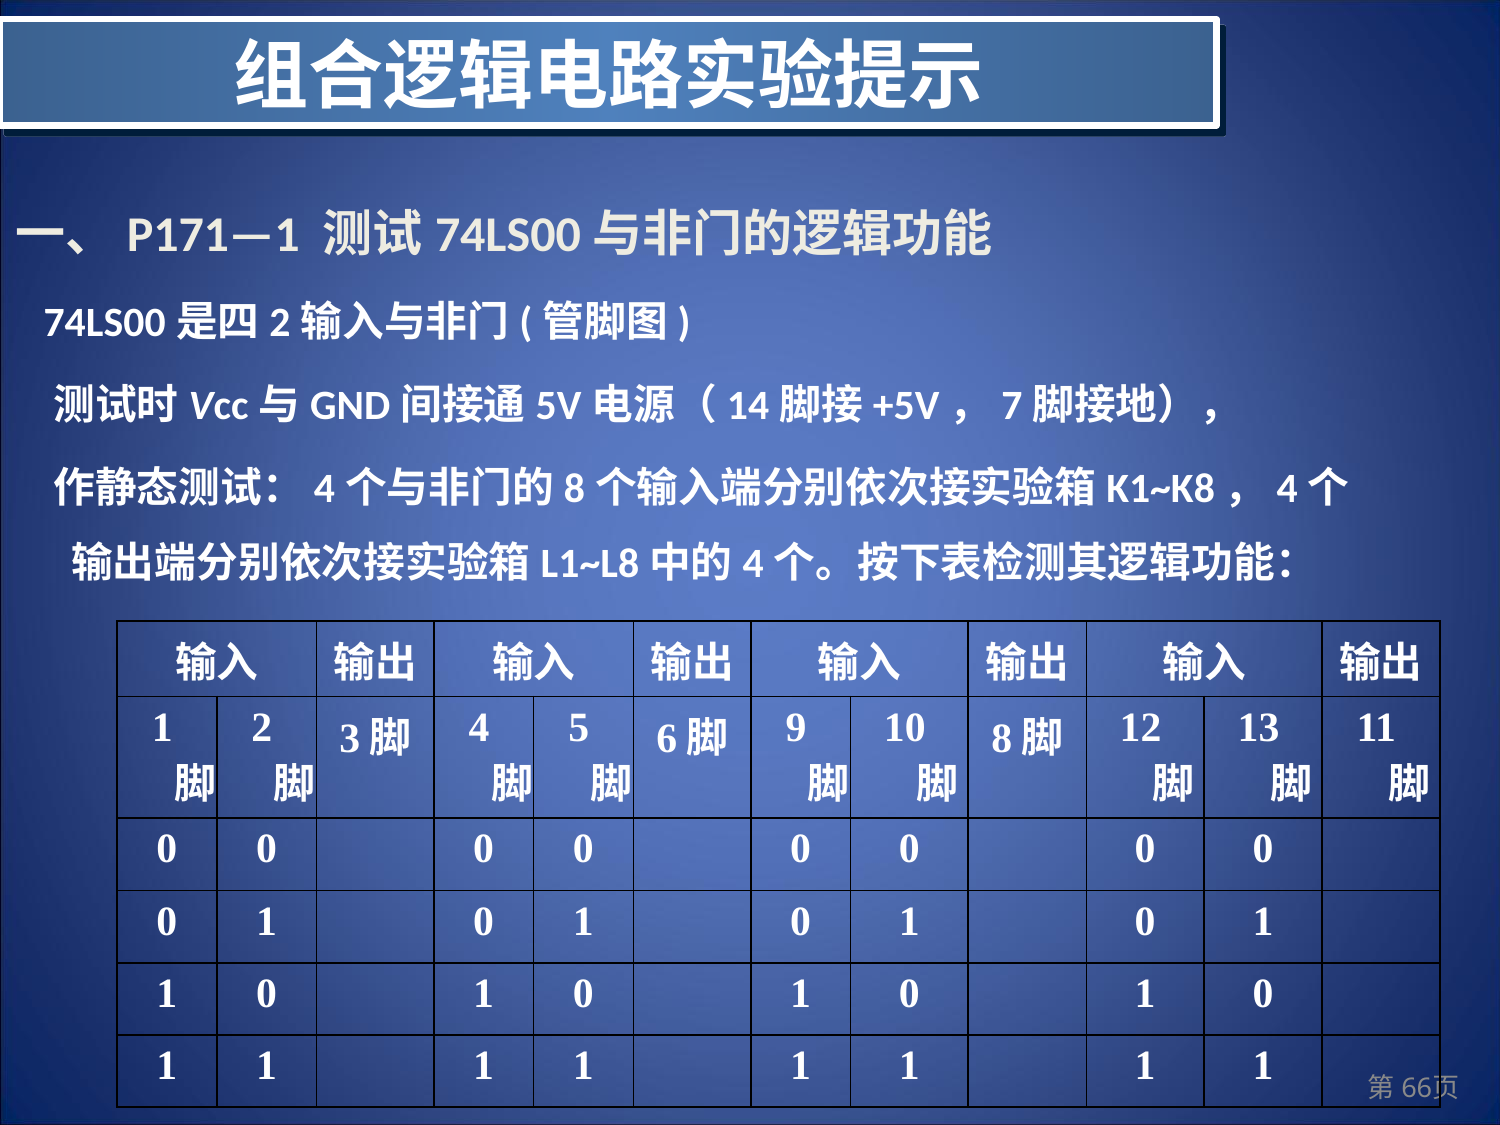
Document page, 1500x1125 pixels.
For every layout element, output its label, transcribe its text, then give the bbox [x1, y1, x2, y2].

table_cell 0 [1087, 891, 1203, 962]
table_cell 0 [218, 819, 316, 890]
table_cell 0 [534, 964, 633, 1034]
table_cell 1 [1205, 891, 1321, 962]
table_header 输入 [1087, 622, 1321, 696]
table_cell [634, 964, 750, 1034]
table_header 输出 [317, 622, 433, 696]
table_cell 1 [851, 891, 967, 962]
table_cell [969, 964, 1086, 1034]
table_cell 0 [1205, 964, 1321, 1034]
table_cell 0 [435, 891, 533, 962]
table_cell 1 [1087, 1036, 1203, 1106]
table_cell 0 [752, 819, 850, 890]
table_header 输出 [634, 622, 750, 696]
table_cell 1 [435, 964, 533, 1034]
table_cell 2脚 [218, 697, 316, 817]
table_cell [1323, 819, 1439, 890]
list 一、P171—1 测试74LS00与非门的逻辑功能 74LS00是四2输入与非门(管脚图) 测试时Vcc与GND间接通5V电源（14脚接+5V，7脚接地）， 作静态测试：4个与非门的8个输入端分别依次接实验箱K1~K8，4个输出端分别依次接实验箱L1~L8中的4个。按下表检测其逻辑功能： [0, 163, 1403, 601]
table_cell 0 [218, 964, 316, 1034]
table_cell [317, 964, 433, 1034]
table_cell [1323, 964, 1439, 1034]
table_cell 1 [534, 891, 633, 962]
table_cell 3脚 [317, 697, 433, 817]
table_cell [1323, 1036, 1439, 1106]
table_cell 1 [534, 1036, 633, 1106]
table_cell 0 [851, 819, 967, 890]
table_cell 5脚 [534, 697, 633, 817]
table_cell [317, 819, 433, 890]
table_cell [969, 1036, 1086, 1106]
table_cell 13脚 [1205, 697, 1321, 817]
table_cell [969, 819, 1086, 890]
title 组合逻辑电路实验提示 [0, 19, 1217, 126]
table_cell [969, 891, 1086, 962]
table_cell 0 [1205, 819, 1321, 890]
table_cell 1 [218, 891, 316, 962]
table_cell 1 [118, 964, 216, 1034]
table_cell 0 [752, 891, 850, 962]
table_cell 1 [435, 1036, 533, 1106]
table_header 输入 [435, 622, 633, 696]
picture [0, 0, 1500, 1125]
table_cell 0 [1087, 819, 1203, 890]
table_cell 1 [1087, 964, 1203, 1034]
table_header 输出 [969, 622, 1086, 696]
table_cell 9脚 [752, 697, 850, 817]
table_cell 12脚 [1087, 697, 1203, 817]
table_cell 1 [1205, 1036, 1321, 1106]
table_header 输出 [1323, 622, 1439, 696]
table_cell 1 [752, 964, 850, 1034]
table_cell 0 [851, 964, 967, 1034]
table_cell [317, 1036, 433, 1106]
table_cell [634, 1036, 750, 1106]
table_cell 1 [851, 1036, 967, 1106]
table_cell 1 [218, 1036, 316, 1106]
table_cell [634, 891, 750, 962]
table_cell 11脚 [1323, 697, 1439, 817]
table_cell 10脚 [851, 697, 967, 817]
table_header 输入 [752, 622, 967, 696]
table_cell 4脚 [435, 697, 533, 817]
table_cell 0 [534, 819, 633, 890]
table_cell 1 [118, 1036, 216, 1106]
table_cell 6脚 [634, 697, 750, 817]
table_cell [1323, 891, 1439, 962]
table_header 输入 [118, 622, 316, 696]
table_cell 0 [118, 819, 216, 890]
table_cell 0 [118, 891, 216, 962]
table_cell 0 [435, 819, 533, 890]
table_cell [317, 891, 433, 962]
table_cell 8脚 [969, 697, 1086, 817]
table_cell [634, 819, 750, 890]
table_cell 1脚 [118, 697, 216, 817]
table_cell 1 [752, 1036, 850, 1106]
